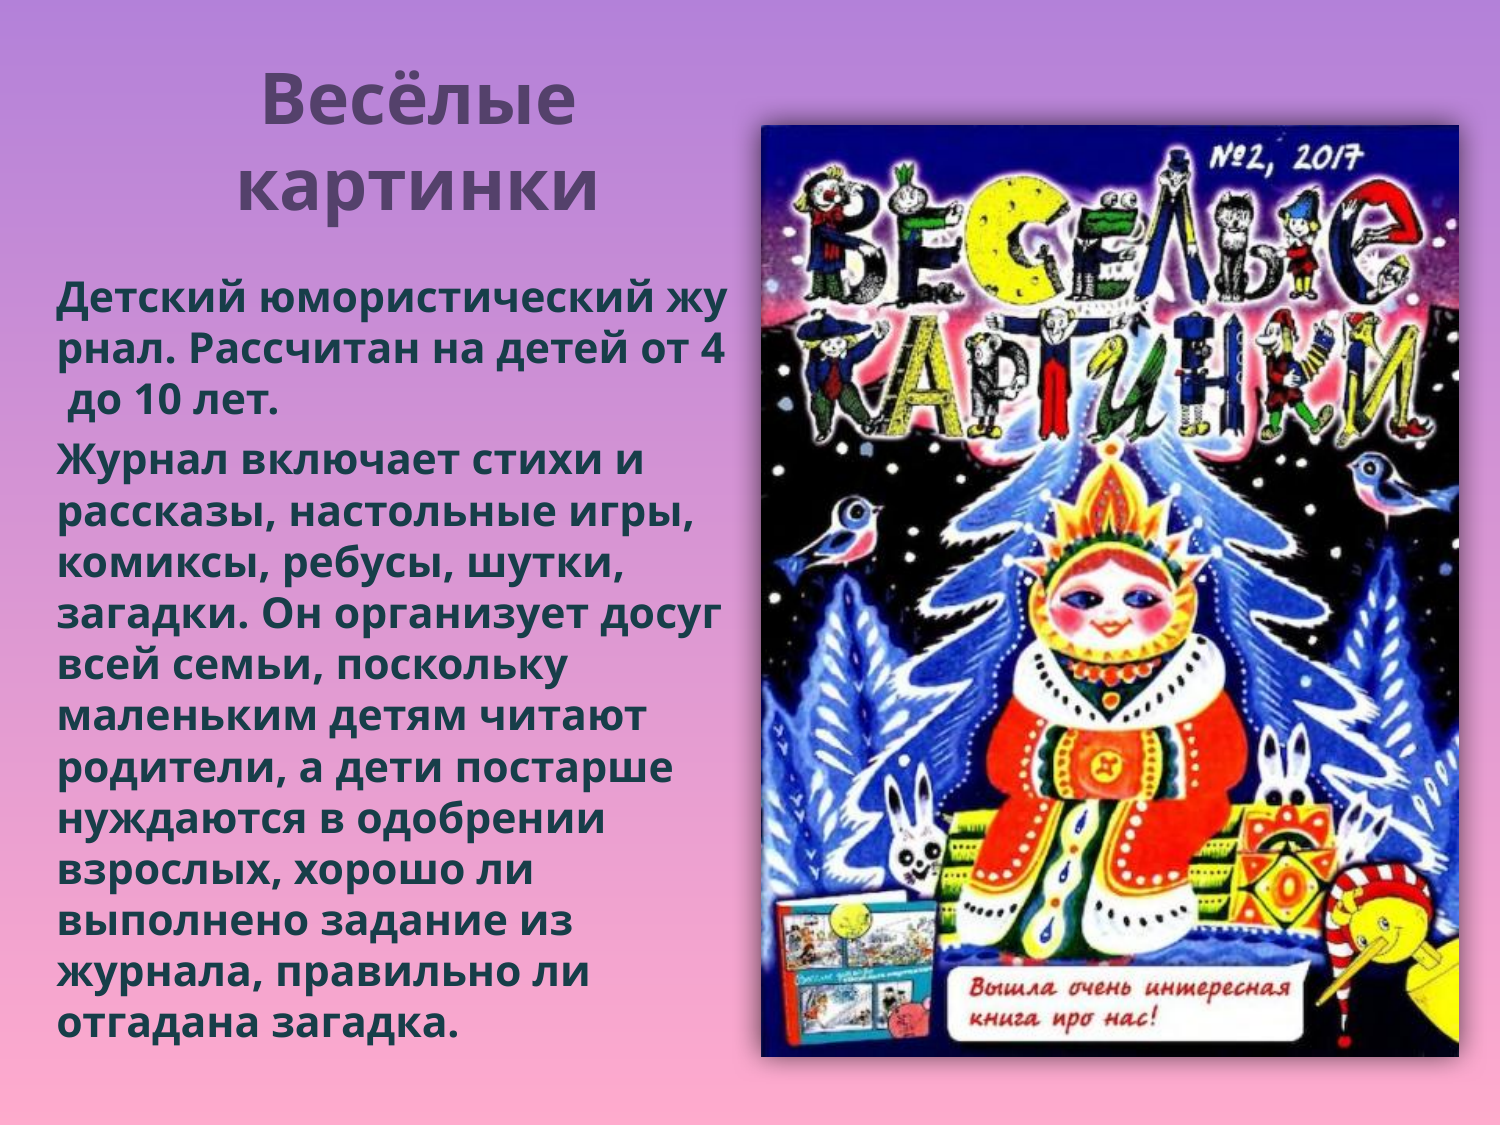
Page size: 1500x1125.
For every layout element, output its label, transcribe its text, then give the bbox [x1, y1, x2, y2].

picture [761, 125, 1459, 1057]
list Детский юмористический журнал. Рассчитан на детей от 4 до 10 лет. Журнал включает стихи и рассказы, настольные игры, комиксы, ребусы, шутки, загадки. Он организует досуг всей семьи, поскольку маленьким детям читают родители, а дети постарше нуждаются в одобрении взрослых, хорошо ли выполнено задание из журнала, правильно ли отгадана загадка. [41, 262, 743, 1057]
title Весёлые картинки [75, 45, 762, 233]
